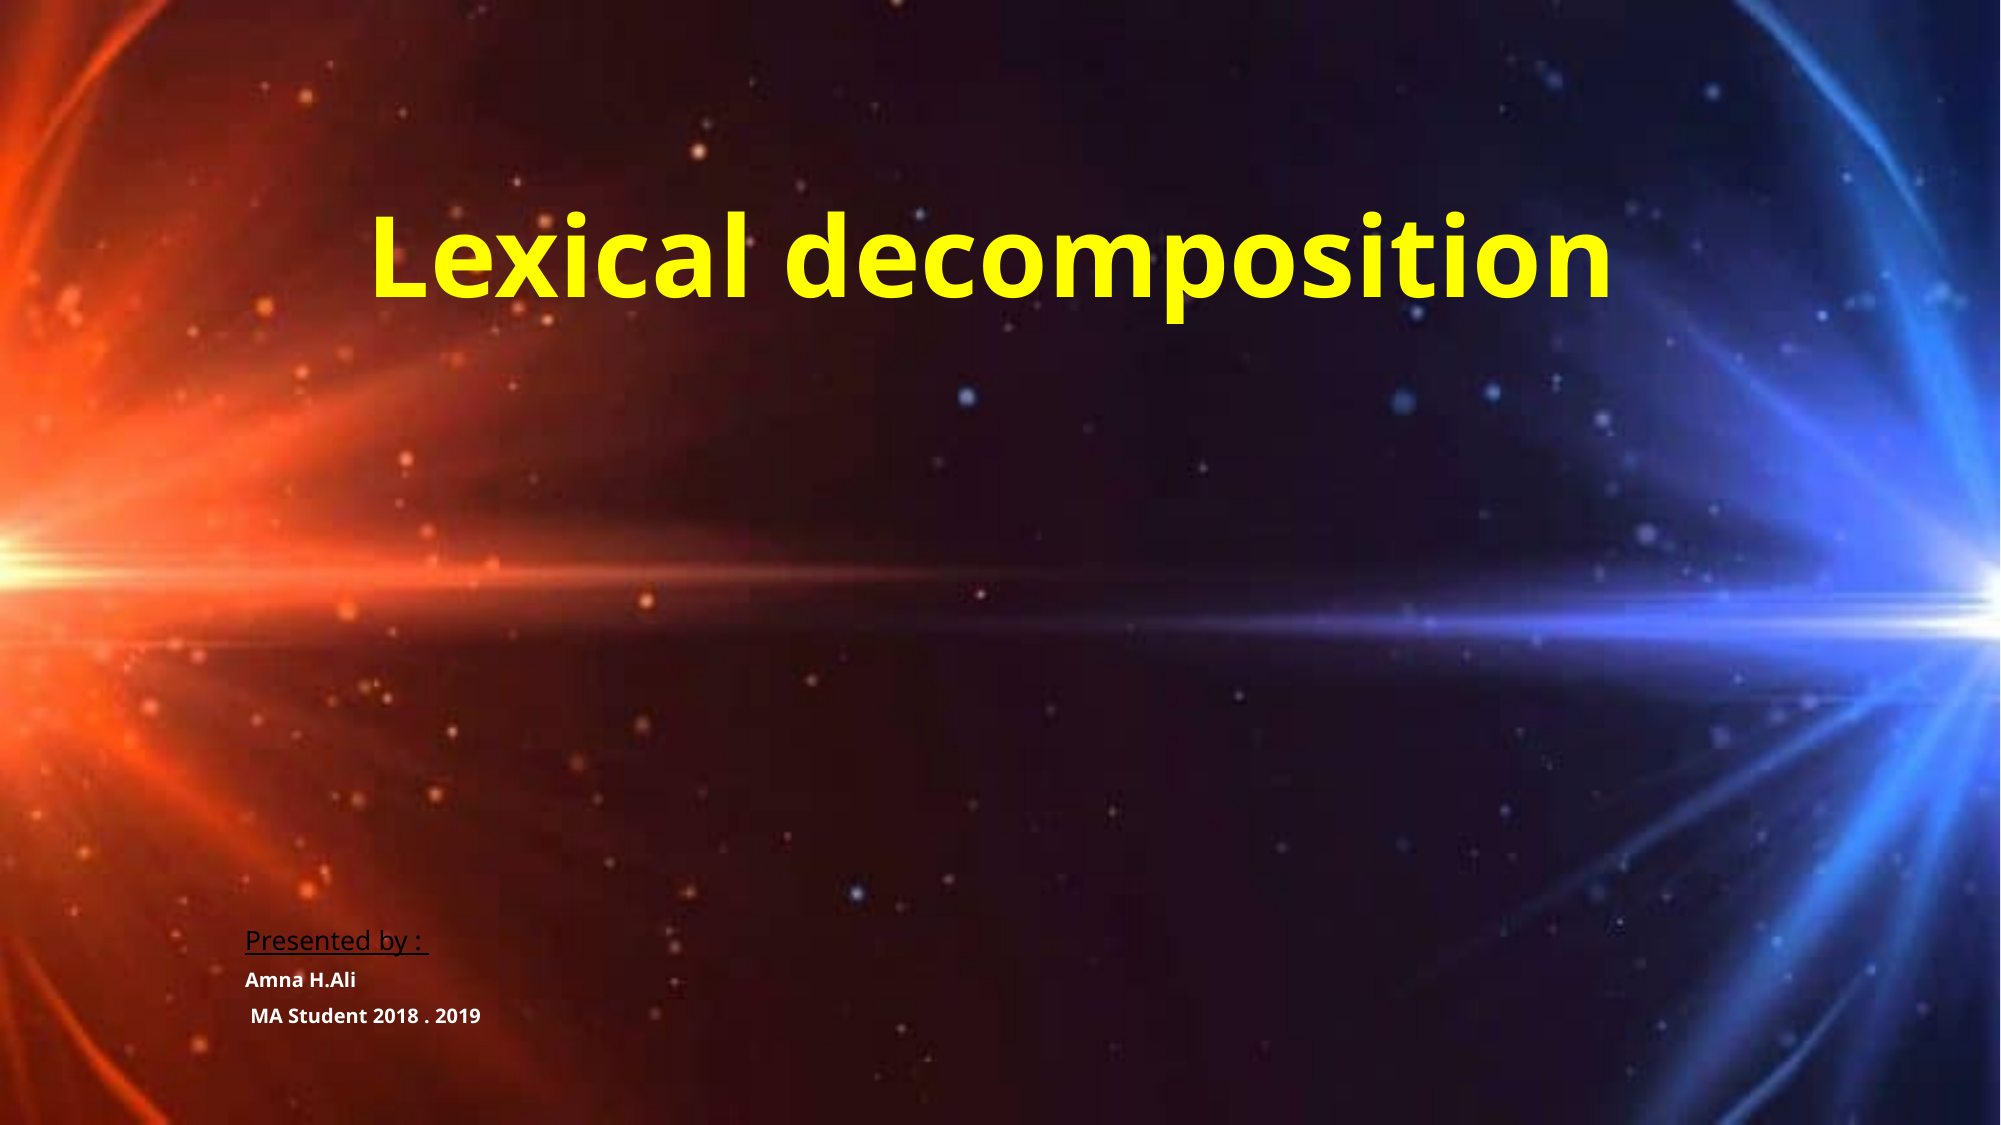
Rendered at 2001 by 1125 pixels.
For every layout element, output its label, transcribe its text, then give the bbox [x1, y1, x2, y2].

picture [0, 0, 2001, 1125]
title Presented by : Amna H.Ali MA Student 2018 . 2019 [230, 544, 1709, 1035]
text_box Lexical decomposition [351, 177, 1632, 328]
